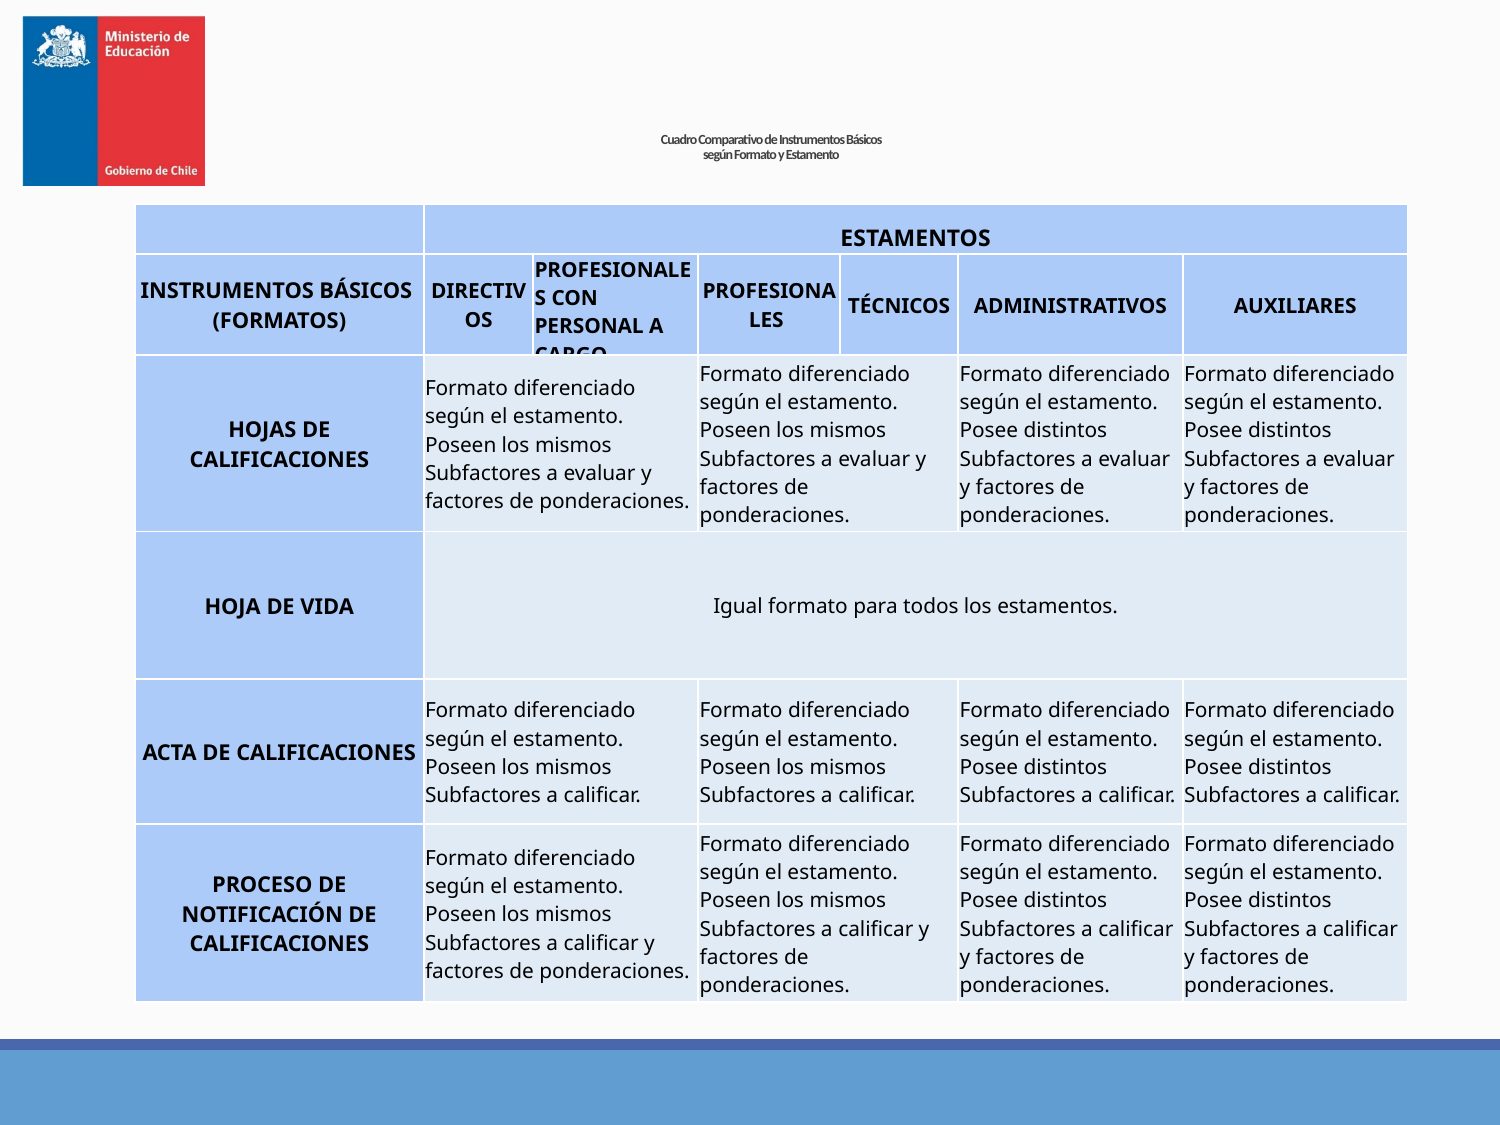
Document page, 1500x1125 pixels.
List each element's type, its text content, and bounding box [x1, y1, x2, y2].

table_cell PROFESIONALES CON PERSONAL A CARGO [534, 255, 697, 354]
table_cell Igual formato para todos los estamentos. [425, 532, 1407, 678]
table_cell TÉCNICOS [841, 255, 957, 354]
table_cell PROCESO DE NOTIFICACIÓN DE CALIFICACIONES [136, 825, 423, 1001]
table_cell AUXILIARES [1184, 255, 1407, 354]
table_cell HOJAS DE CALIFICACIONES [136, 356, 423, 531]
table_cell Formato diferenciado según el estamento. Poseen los mismos Subfactores a calificar y factores de ponderaciones. [425, 825, 697, 1001]
table_header [136, 205, 423, 253]
table_cell Formato diferenciado según el estamento. Poseen los mismos Subfactores a evaluar y factores de ponderaciones. [699, 356, 957, 531]
table_cell Formato diferenciado según el estamento. Posee distintos Subfactores a calificar y factores de ponderaciones. [1184, 825, 1407, 1001]
table_cell Formato diferenciado según el estamento. Poseen los mismos Subfactores a evaluar y factores de ponderaciones. [425, 356, 697, 531]
table_cell PROFESIONALES [699, 255, 839, 354]
table_cell ACTA DE CALIFICACIONES [136, 680, 423, 823]
table_cell ADMINISTRATIVOS [959, 255, 1182, 354]
table_cell HOJA DE VIDA [136, 532, 423, 678]
table_cell DIRECTIVOS [425, 255, 532, 354]
table_cell Formato diferenciado según el estamento. Posee distintos Subfactores a calificar. [1184, 680, 1407, 823]
table_cell Formato diferenciado según el estamento. Poseen los mismos Subfactores a calificar y factores de ponderaciones. [699, 825, 957, 1001]
picture [21, 15, 205, 186]
table_cell Formato diferenciado según el estamento. Poseen los mismos Subfactores a calificar. [699, 680, 957, 823]
table_cell Formato diferenciado según el estamento. Posee distintos Subfactores a calificar. [959, 680, 1182, 823]
table_cell Formato diferenciado según el estamento. Posee distintos Subfactores a evaluar y factores de ponderaciones. [1184, 356, 1407, 531]
table_cell INSTRUMENTOS BÁSICOS (FORMATOS) [136, 255, 423, 354]
table_cell Formato diferenciado según el estamento. Posee distintos Subfactores a calificar y factores de ponderaciones. [959, 825, 1182, 1001]
title Cuadro Comparativo de Instrumentos Básicos según Formato y Estamento [213, 81, 1408, 170]
table_cell Formato diferenciado según el estamento. Poseen los mismos Subfactores a calificar. [425, 680, 697, 823]
table_cell Formato diferenciado según el estamento. Posee distintos Subfactores a evaluar y factores de ponderaciones. [959, 356, 1182, 531]
table_header ESTAMENTOS [425, 205, 1407, 253]
